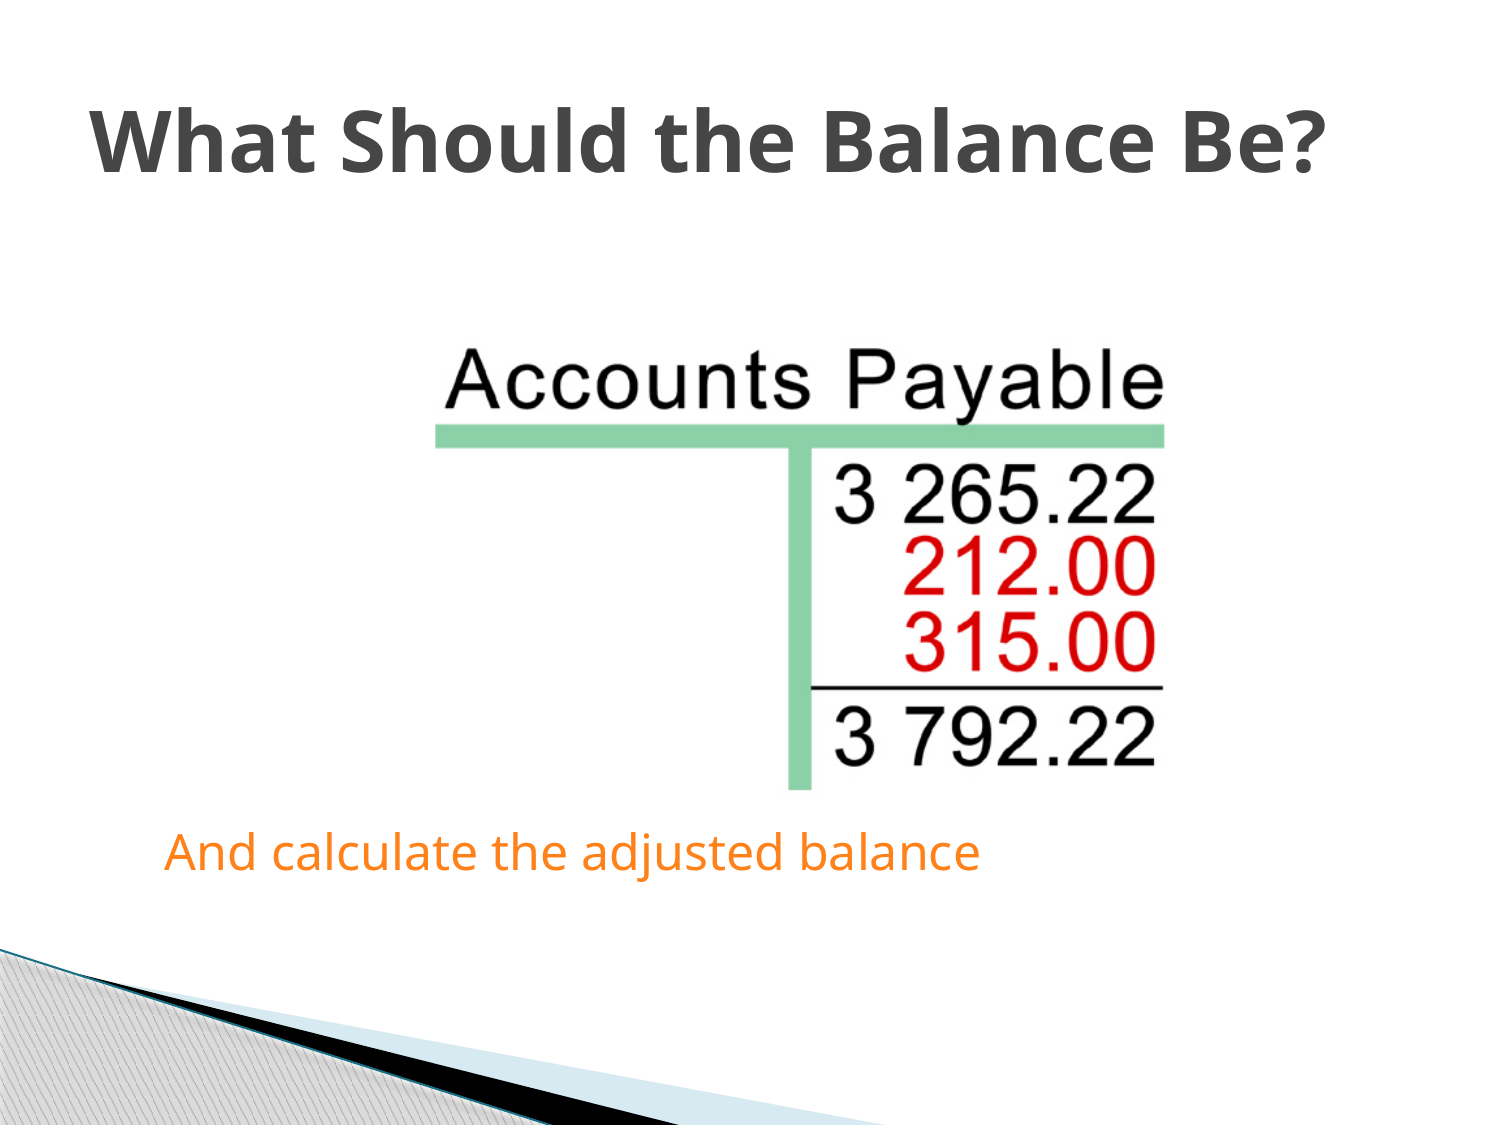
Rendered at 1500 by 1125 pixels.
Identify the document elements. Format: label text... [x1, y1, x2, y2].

title What Should the Balance Be? [75, 45, 1425, 233]
picture [424, 287, 1175, 802]
text_box And calculate the adjusted balance [150, 824, 1431, 1013]
